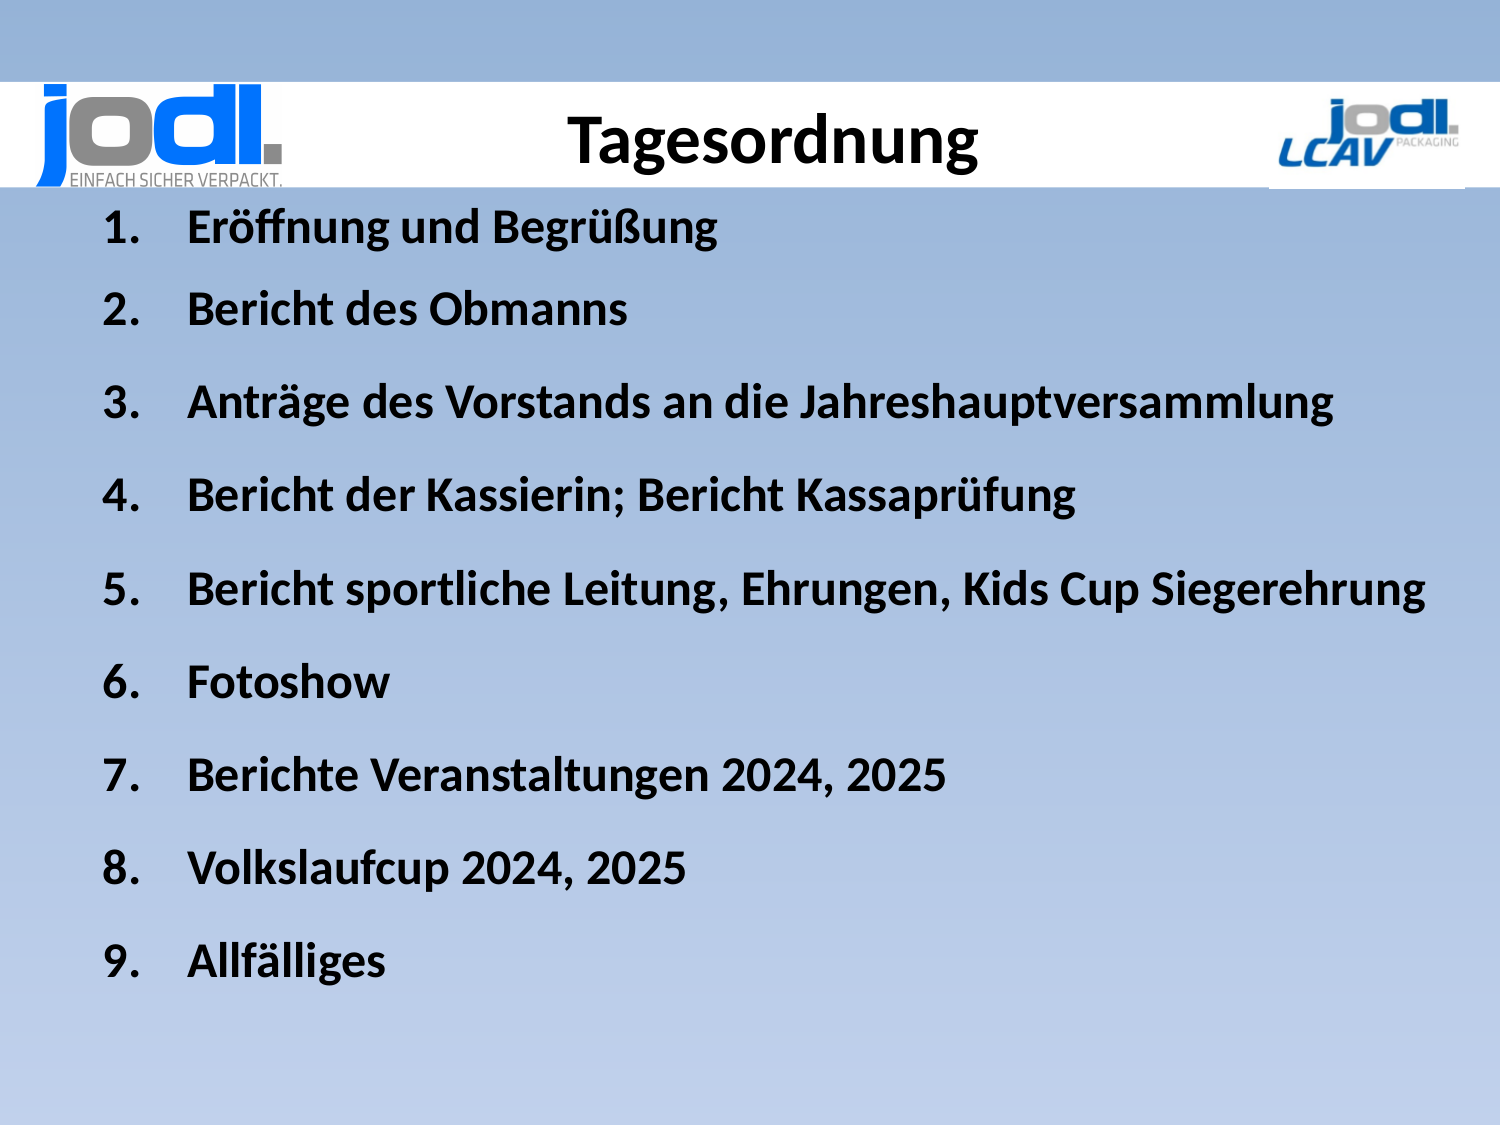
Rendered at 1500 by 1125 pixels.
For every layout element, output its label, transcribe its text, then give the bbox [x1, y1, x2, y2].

picture [35, 84, 282, 187]
picture [1269, 82, 1465, 189]
title Tagesordnung [301, 85, 1247, 187]
list Eröffnung und Begrüßung Bericht des Obmanns Anträge des Vorstands an die Jahreshauptversammlung Bericht der Kassierin; Bericht Kassaprüfung Bericht sportliche Leitung, Ehrungen, Kids Cup Siegerehrung Fotoshow Berichte Veranstaltungen 2024, 2025 Volkslaufcup 2024, 2025 Allfälliges [87, 186, 1460, 1106]
